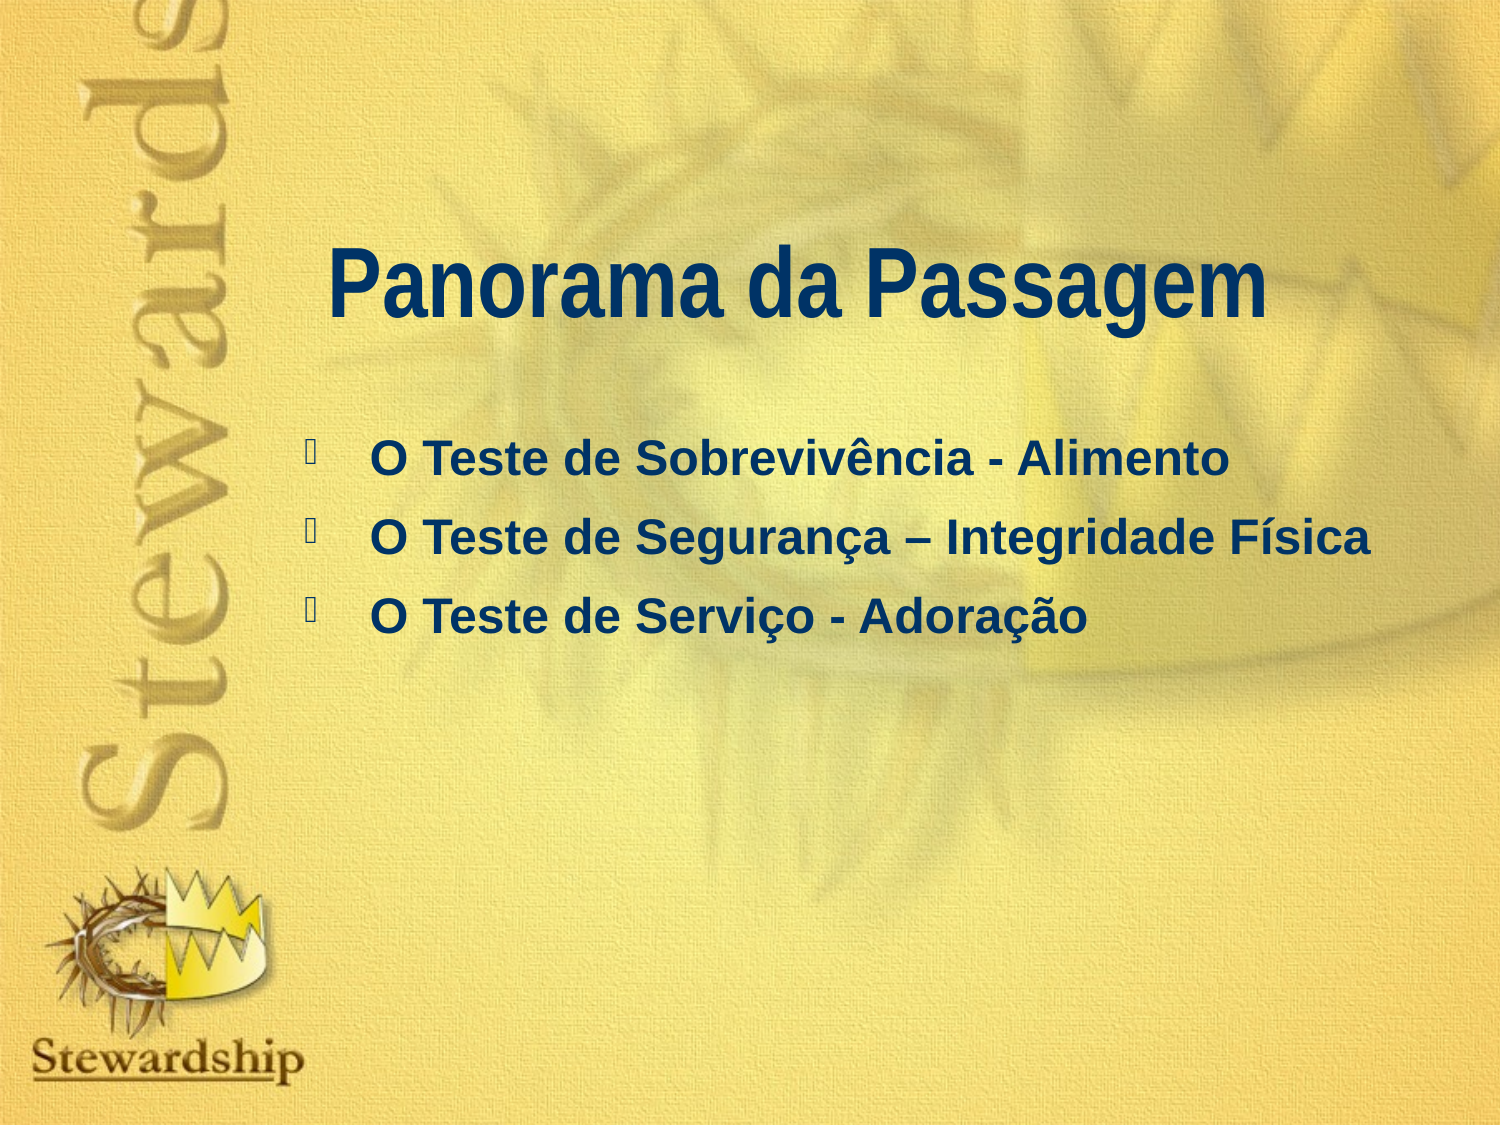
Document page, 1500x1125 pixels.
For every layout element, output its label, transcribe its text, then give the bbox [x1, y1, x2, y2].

list O Teste de Sobrevivência - Alimento O Teste de Segurança – Integridade Física O Teste de Serviço - Adoração [289, 408, 1390, 772]
text_box Panorama da Passagem [312, 208, 1376, 348]
